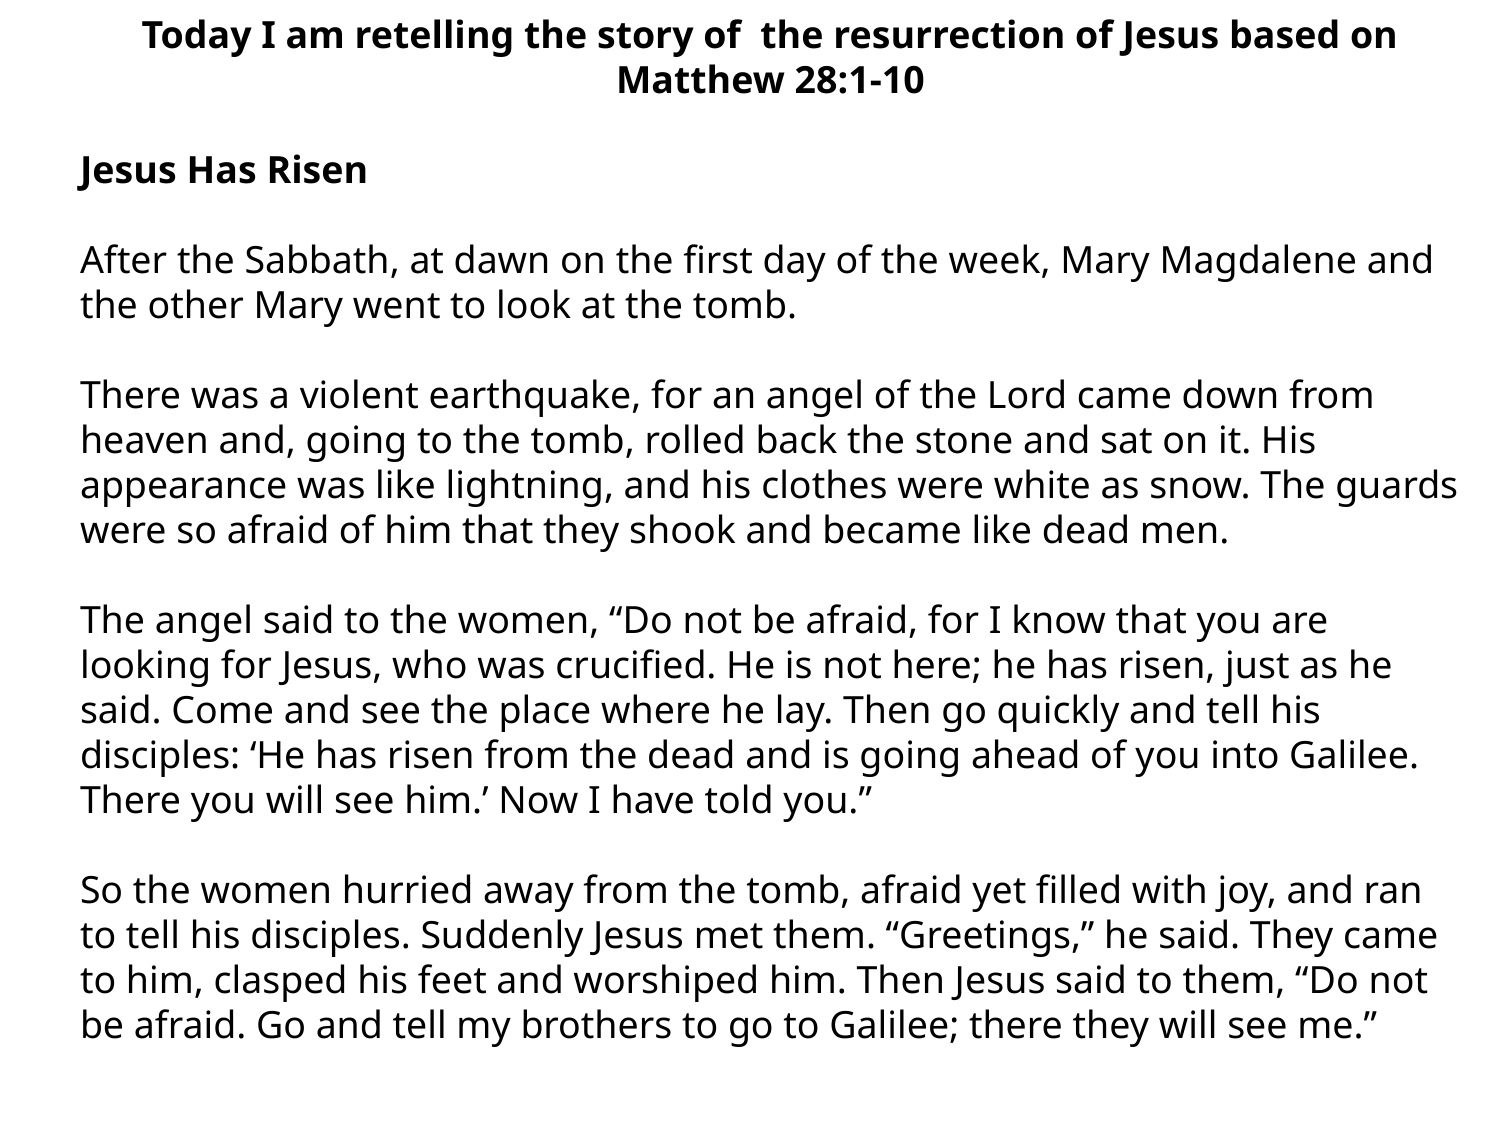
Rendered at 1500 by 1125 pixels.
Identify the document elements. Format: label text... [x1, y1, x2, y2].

text_box Today I am retelling the story of the resurrection of Jesus based on Matthew 28:1-10 Jesus Has Risen After the Sabbath, at dawn on the first day of the week, Mary Magdalene and the other Mary went to look at the tomb. There was a violent earthquake, for an angel of the Lord came down from heaven and, going to the tomb, rolled back the stone and sat on it. His appearance was like lightning, and his clothes were white as snow. The guards were so afraid of him that they shook and became like dead men. The angel said to the women, “Do not be afraid, for I know that you are looking for Jesus, who was crucified. He is not here; he has risen, just as he said. Come and see the place where he lay. Then go quickly and tell his disciples: ‘He has risen from the dead and is going ahead of you into Galilee. There you will see him.’ Now I have told you.” So the women hurried away from the tomb, afraid yet filled with joy, and ran to tell his disciples. Suddenly Jesus met them. “Greetings,” he said. They came to him, clasped his feet and worshiped him. Then Jesus said to them, “Do not be afraid. Go and tell my brothers to go to Galilee; there they will see me.” [64, 4, 1477, 1054]
